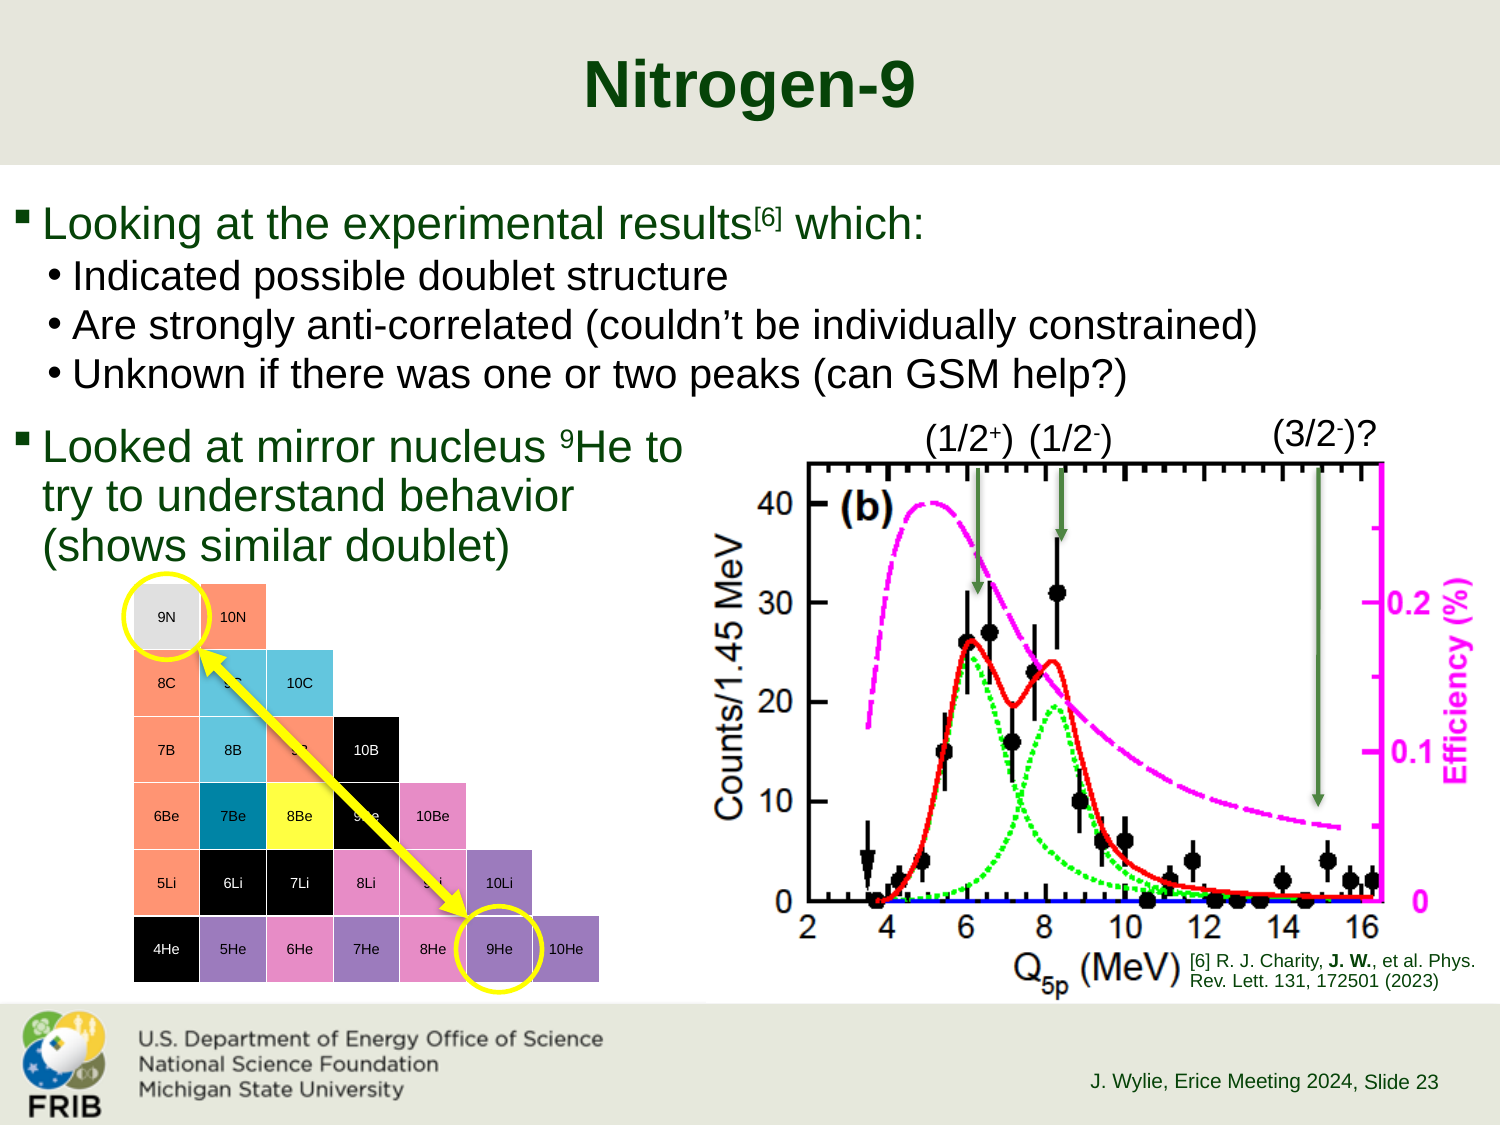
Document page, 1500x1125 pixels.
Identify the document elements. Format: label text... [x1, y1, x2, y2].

slide_number , Slide 23 [1353, 1041, 1478, 1102]
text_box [705, 401, 1500, 1003]
picture [0, 0, 1500, 165]
footer J. Wylie, Erice Meeting 2024 [657, 1041, 1353, 1102]
title Nitrogen-9 [11, 46, 1489, 128]
text_box [123, 597, 128, 636]
picture [132, 1023, 611, 1107]
text_box [141, 573, 192, 582]
picture [20, 1009, 110, 1121]
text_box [196, 646, 469, 920]
list Looking at the experimental results[6] which: Indicated possible doublet structure Are strongly anti-correlated (couldn’t be individually constrained) Unknown if there was one or two peaks (can GSM help?) Looked at mirror nucleus 9He to try to understand behavior (shows similar doublet) [12, 200, 1479, 926]
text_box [133, 583, 601, 984]
